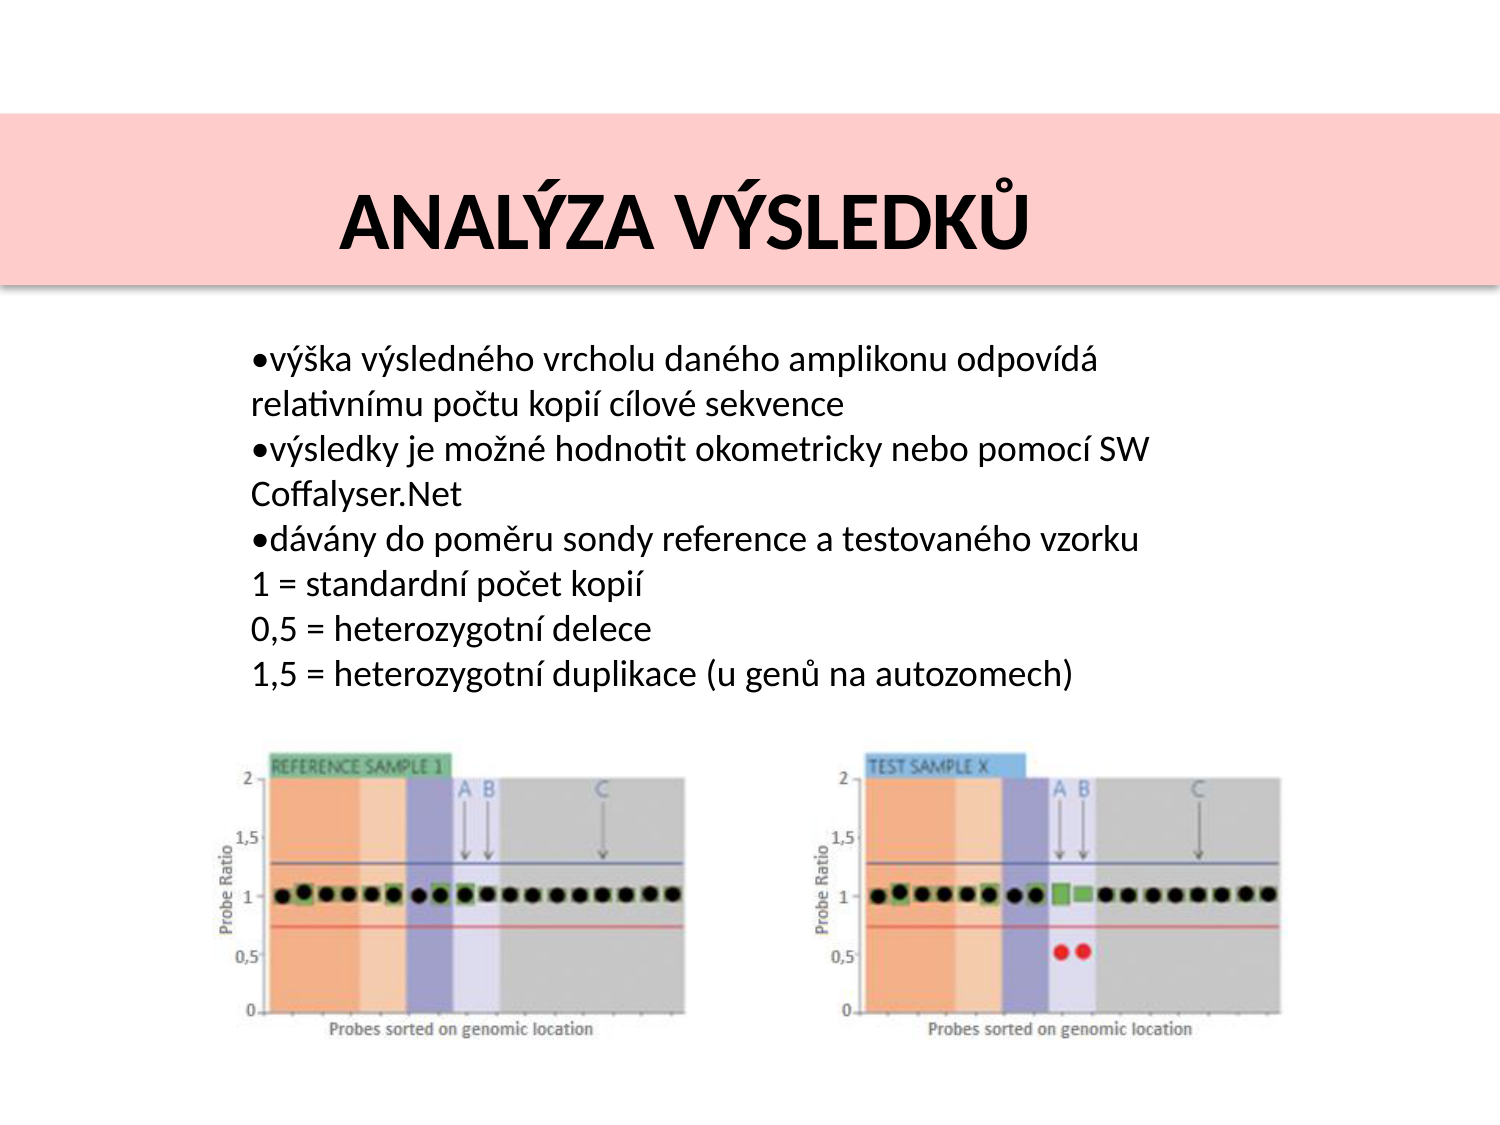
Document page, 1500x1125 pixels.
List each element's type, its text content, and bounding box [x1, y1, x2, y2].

text_box ANALÝZA VÝSLEDKŮ [324, 113, 1341, 274]
text_box [0, 112, 1500, 287]
picture [212, 739, 1288, 1051]
text_box •výška výsledného vrcholu daného amplikonu odpovídá relativnímu počtu kopií cílové sekvence •výsledky je možné hodnotit okometricky nebo pomocí SW Coffalyser.Net •dávány do poměru sondy reference a testovaného vzorku 1 = standardní počet kopií 0,5 = heterozygotní delece 1,5 = heterozygotní duplikace (u genů na autozomech) [236, 326, 1264, 701]
